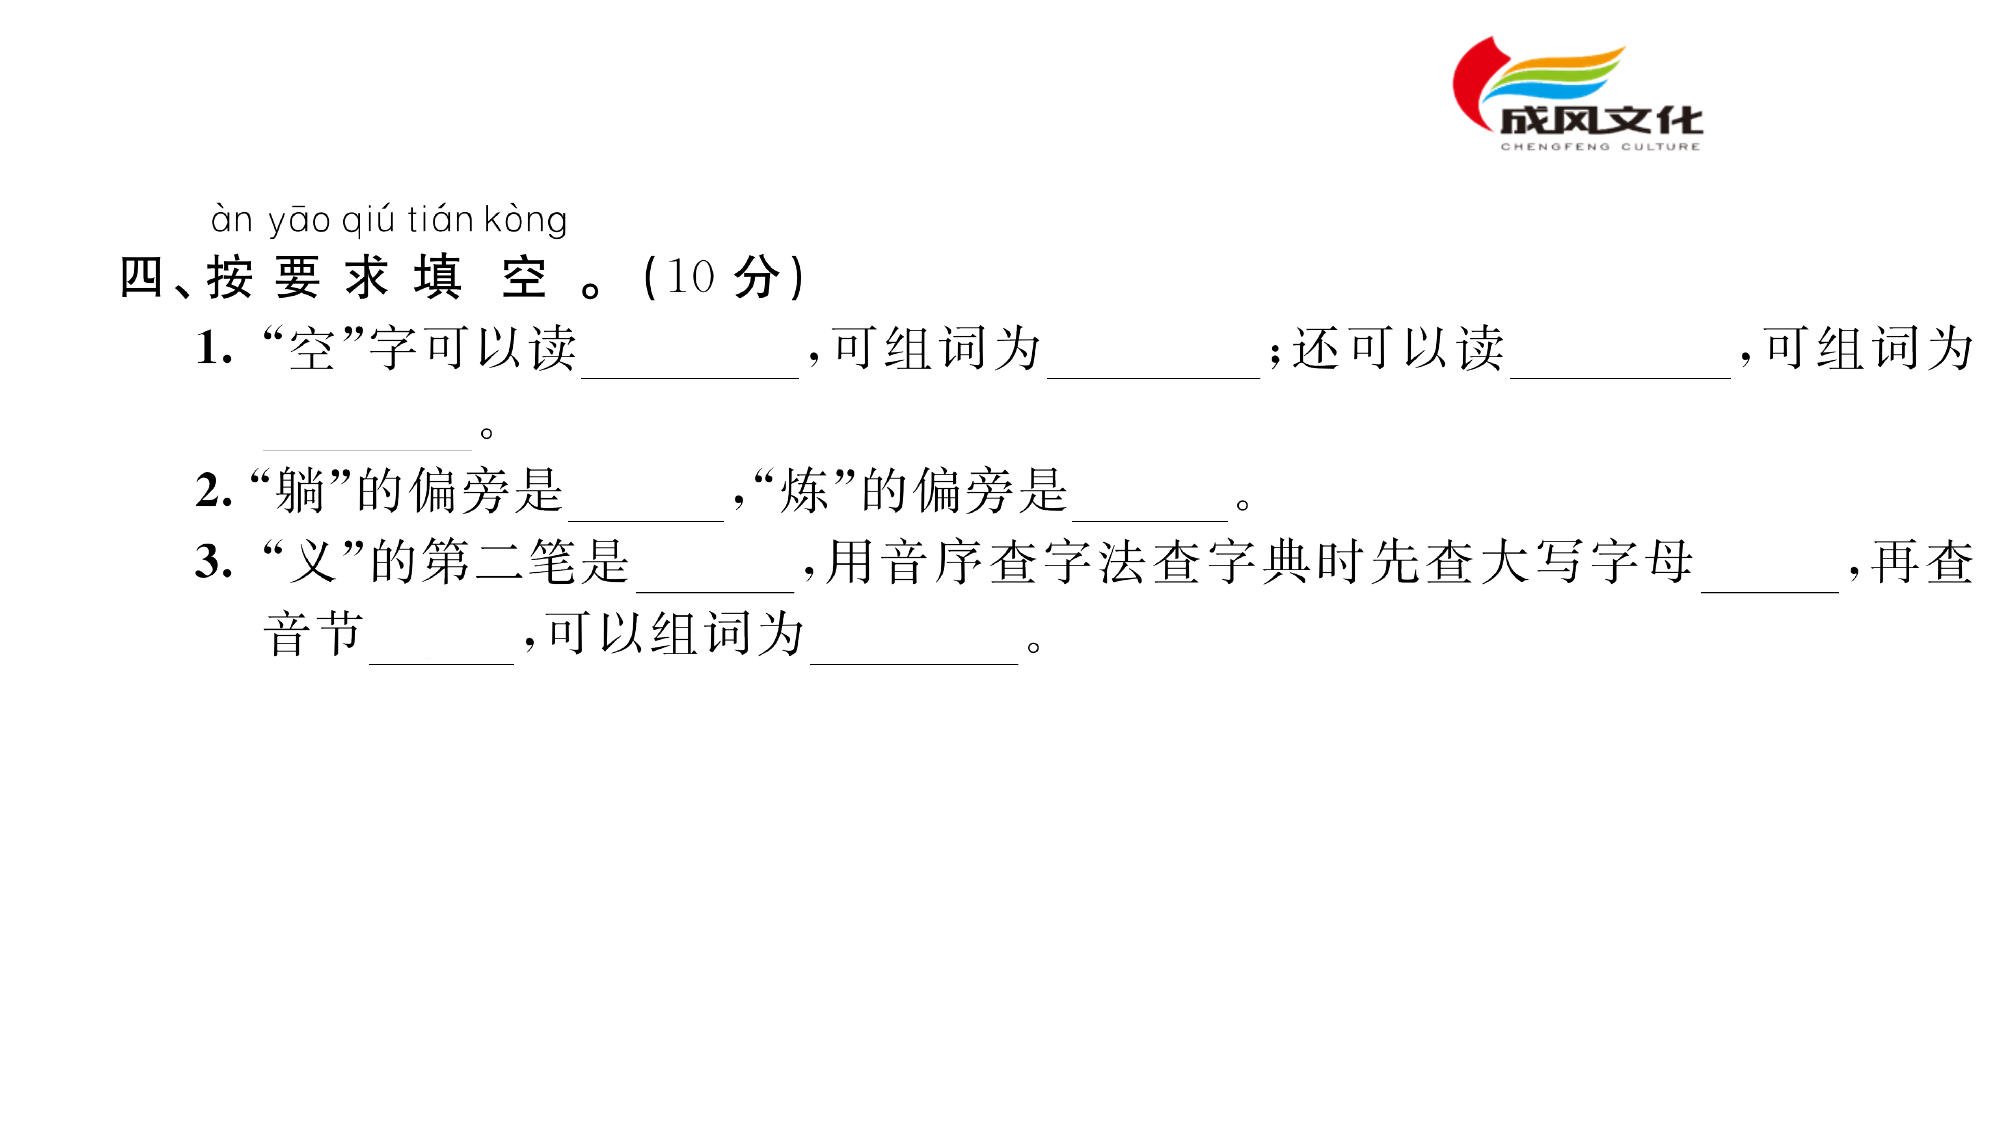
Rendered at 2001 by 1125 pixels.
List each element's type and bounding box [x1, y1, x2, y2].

picture [118, 30, 2000, 667]
